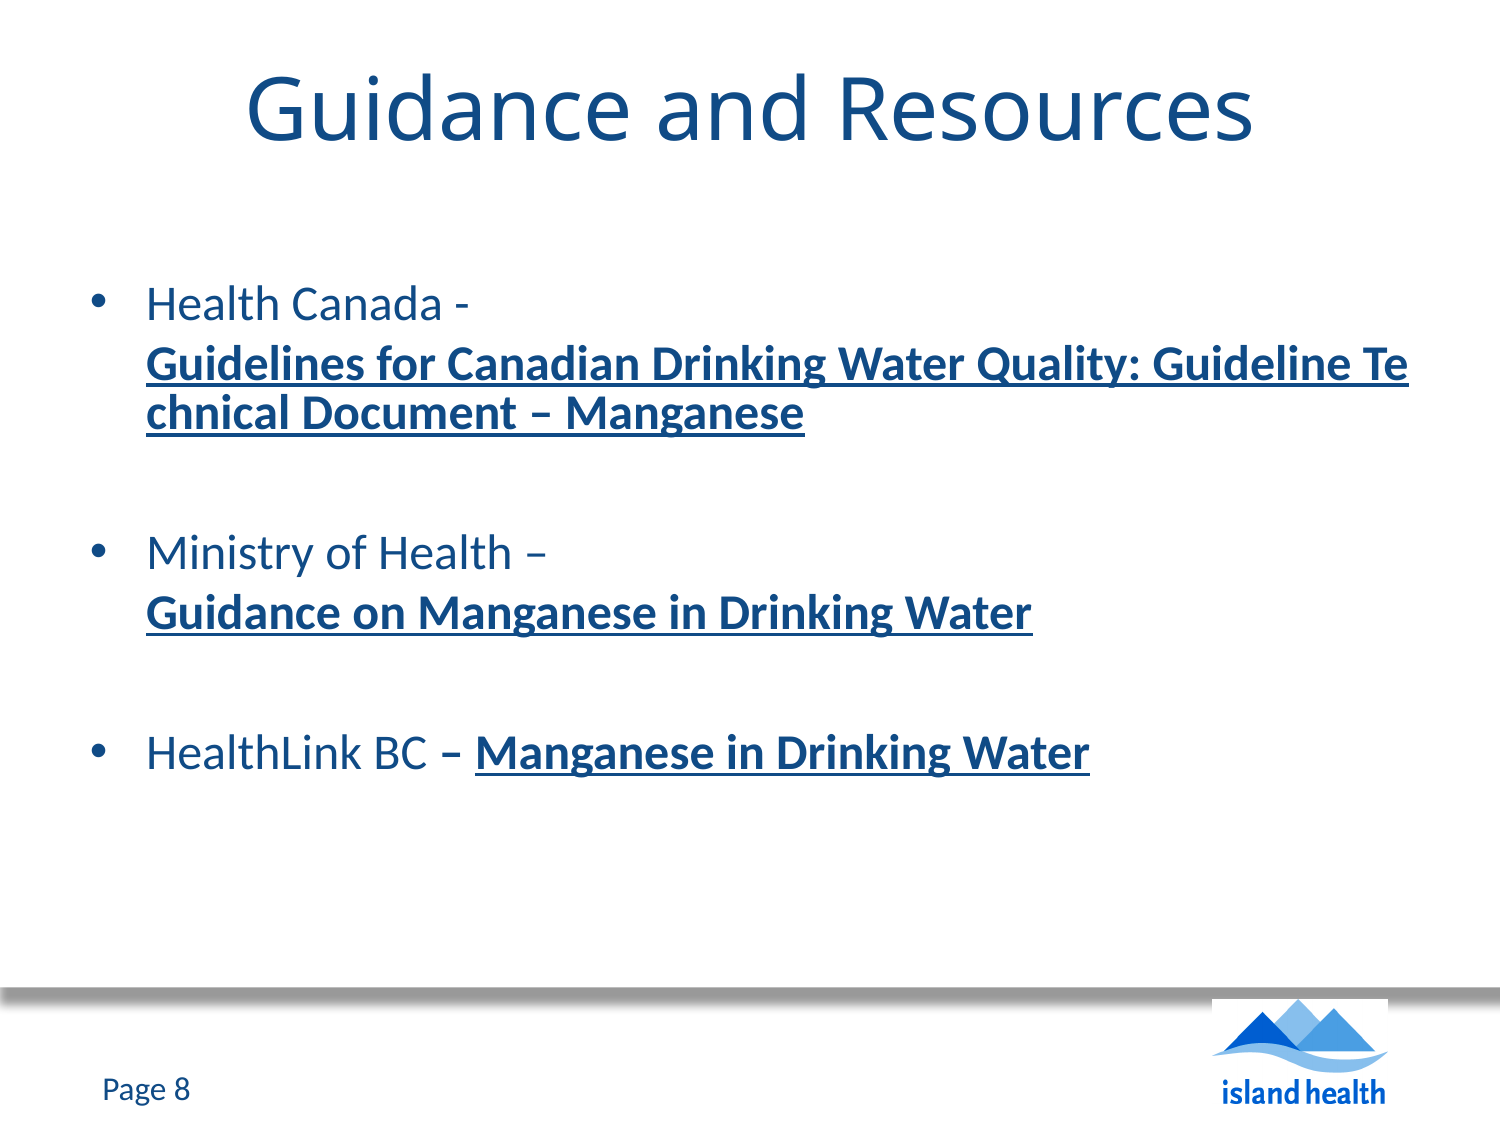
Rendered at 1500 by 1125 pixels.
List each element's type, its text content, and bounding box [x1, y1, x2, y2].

picture [1212, 999, 1388, 1104]
title Guidance and Resources [75, 45, 1425, 233]
list Health Canada - Guidelines for Canadian Drinking Water Quality: Guideline Technical Document – Manganese Ministry of Health – Guidance on Manganese in Drinking Water HealthLink BC – Manganese in Drinking Water [75, 262, 1425, 975]
